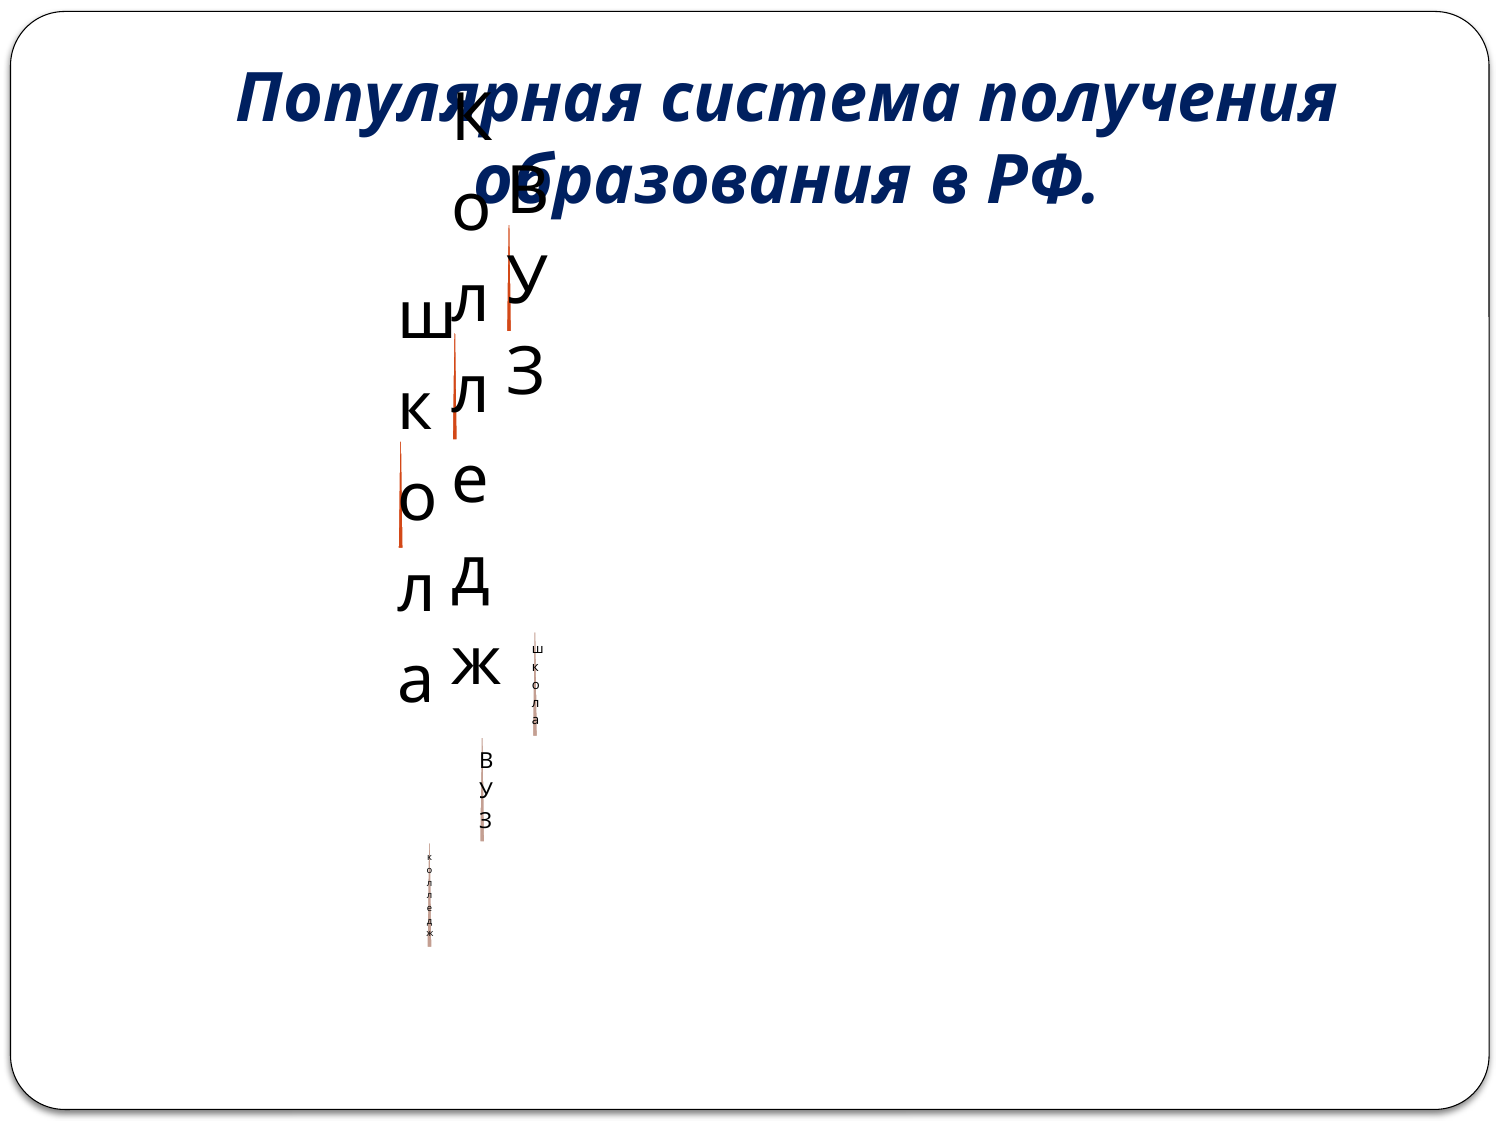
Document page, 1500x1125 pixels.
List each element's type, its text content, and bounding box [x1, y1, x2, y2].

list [327, 237, 1149, 563]
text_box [351, 644, 1184, 962]
title Популярная система получения образования в РФ. [150, 45, 1425, 233]
